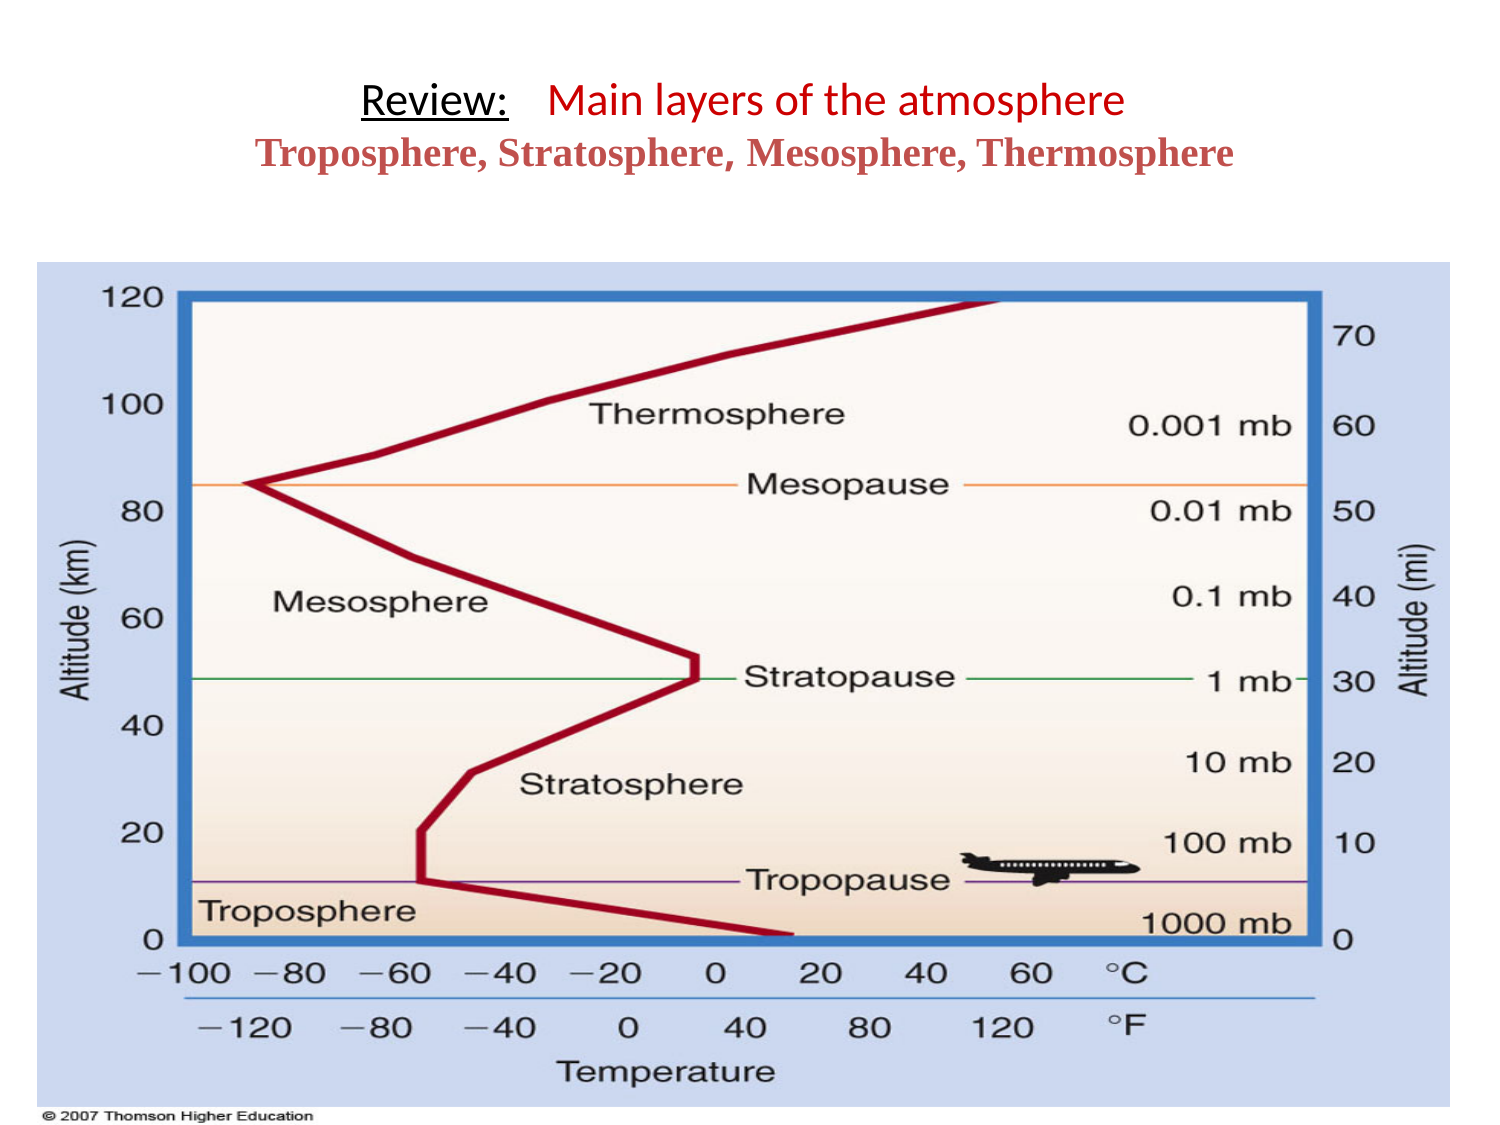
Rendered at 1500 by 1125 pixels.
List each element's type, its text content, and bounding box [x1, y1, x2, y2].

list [37, 262, 1451, 1125]
title Review: Main layers of the atmosphere Troposphere, Stratosphere, Mesosphere, Thermosphere [0, 0, 1500, 233]
